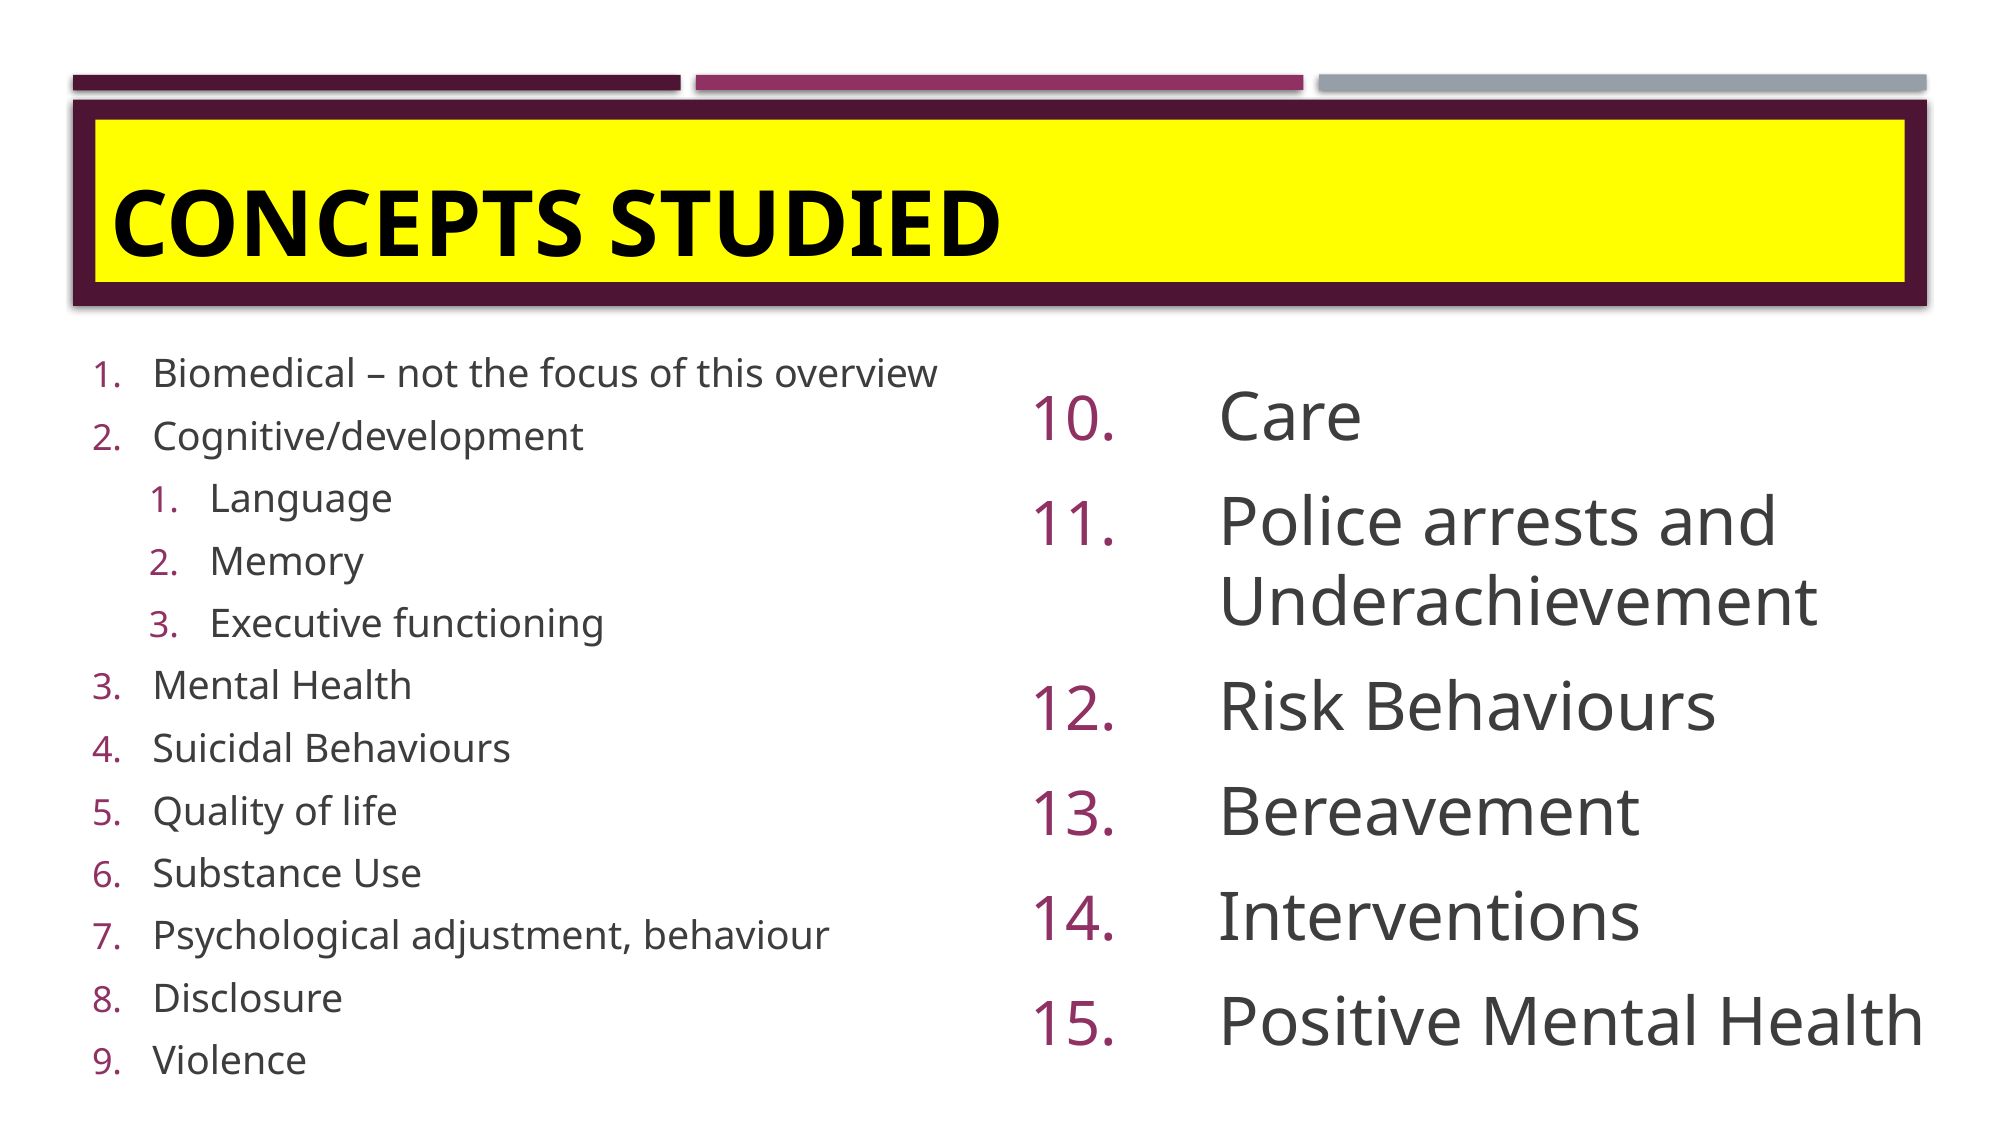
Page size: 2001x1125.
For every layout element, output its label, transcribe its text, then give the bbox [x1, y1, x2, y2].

title Concepts studied [95, 119, 1905, 282]
list Biomedical – not the focus of this overview Cognitive/development Language Memory Executive functioning Mental Health Suicidal Behaviours Quality of life Substance Use Psychological adjustment, behaviour Disclosure Violence [77, 333, 996, 1098]
list Care Police arrests and Underachievement Risk Behaviours Bereavement Interventions Positive Mental Health [1015, 365, 1942, 1082]
